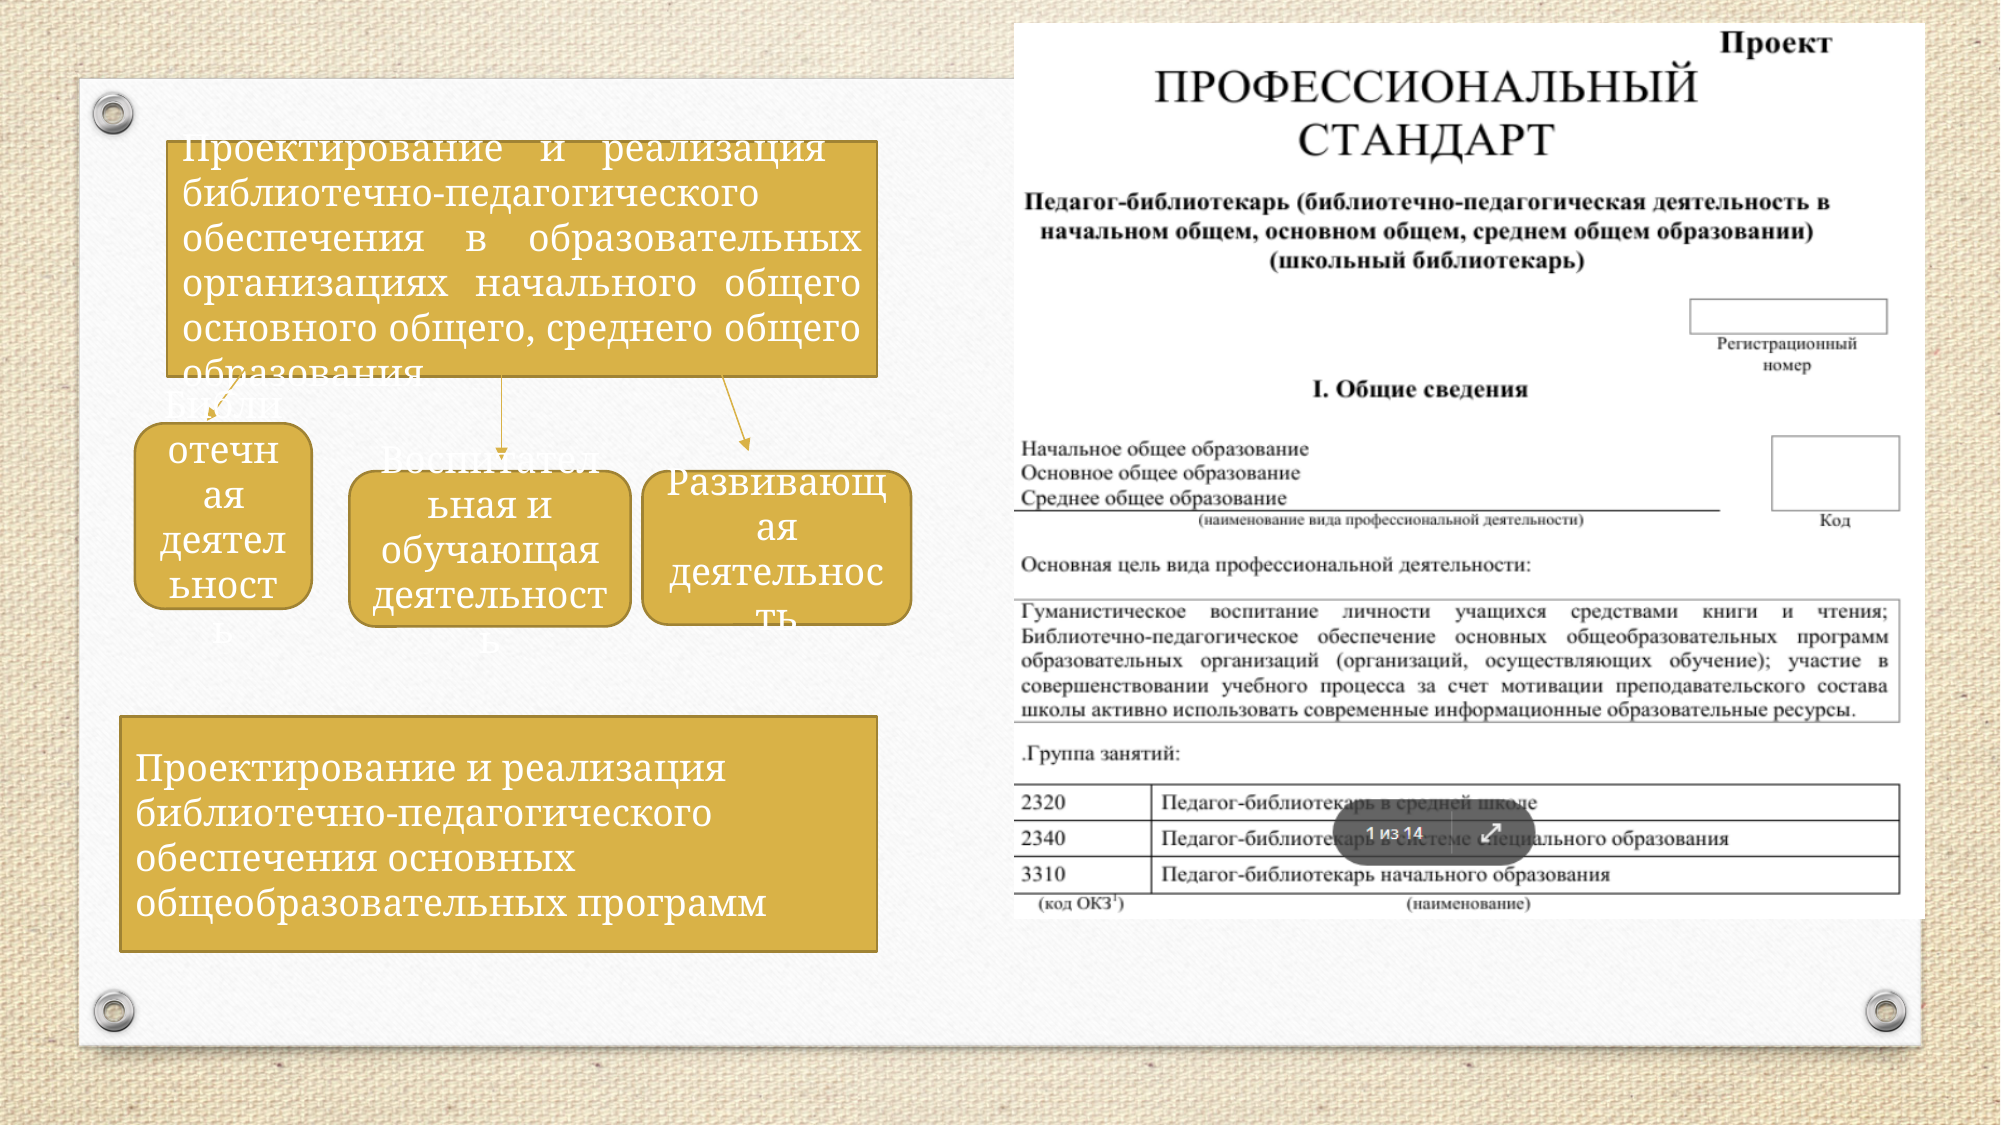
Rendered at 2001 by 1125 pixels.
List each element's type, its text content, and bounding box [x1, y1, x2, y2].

text_box Развивающая деятельность [641, 469, 913, 626]
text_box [206, 333, 272, 421]
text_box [713, 350, 749, 452]
text_box Воспитательная и обучающая деятельность [348, 469, 632, 628]
text_box Библиотечная деятельность [133, 422, 314, 611]
text_box Проектирование и реализация библиотечно-педагогического обеспечения основных общеобразовательных программ [119, 715, 878, 953]
picture [0, 0, 2001, 1125]
text_box Проектирование и реализация библиотечно-педагогического обеспечения в образовательных организациях начального общего основного общего, среднего общего образования [166, 140, 878, 378]
